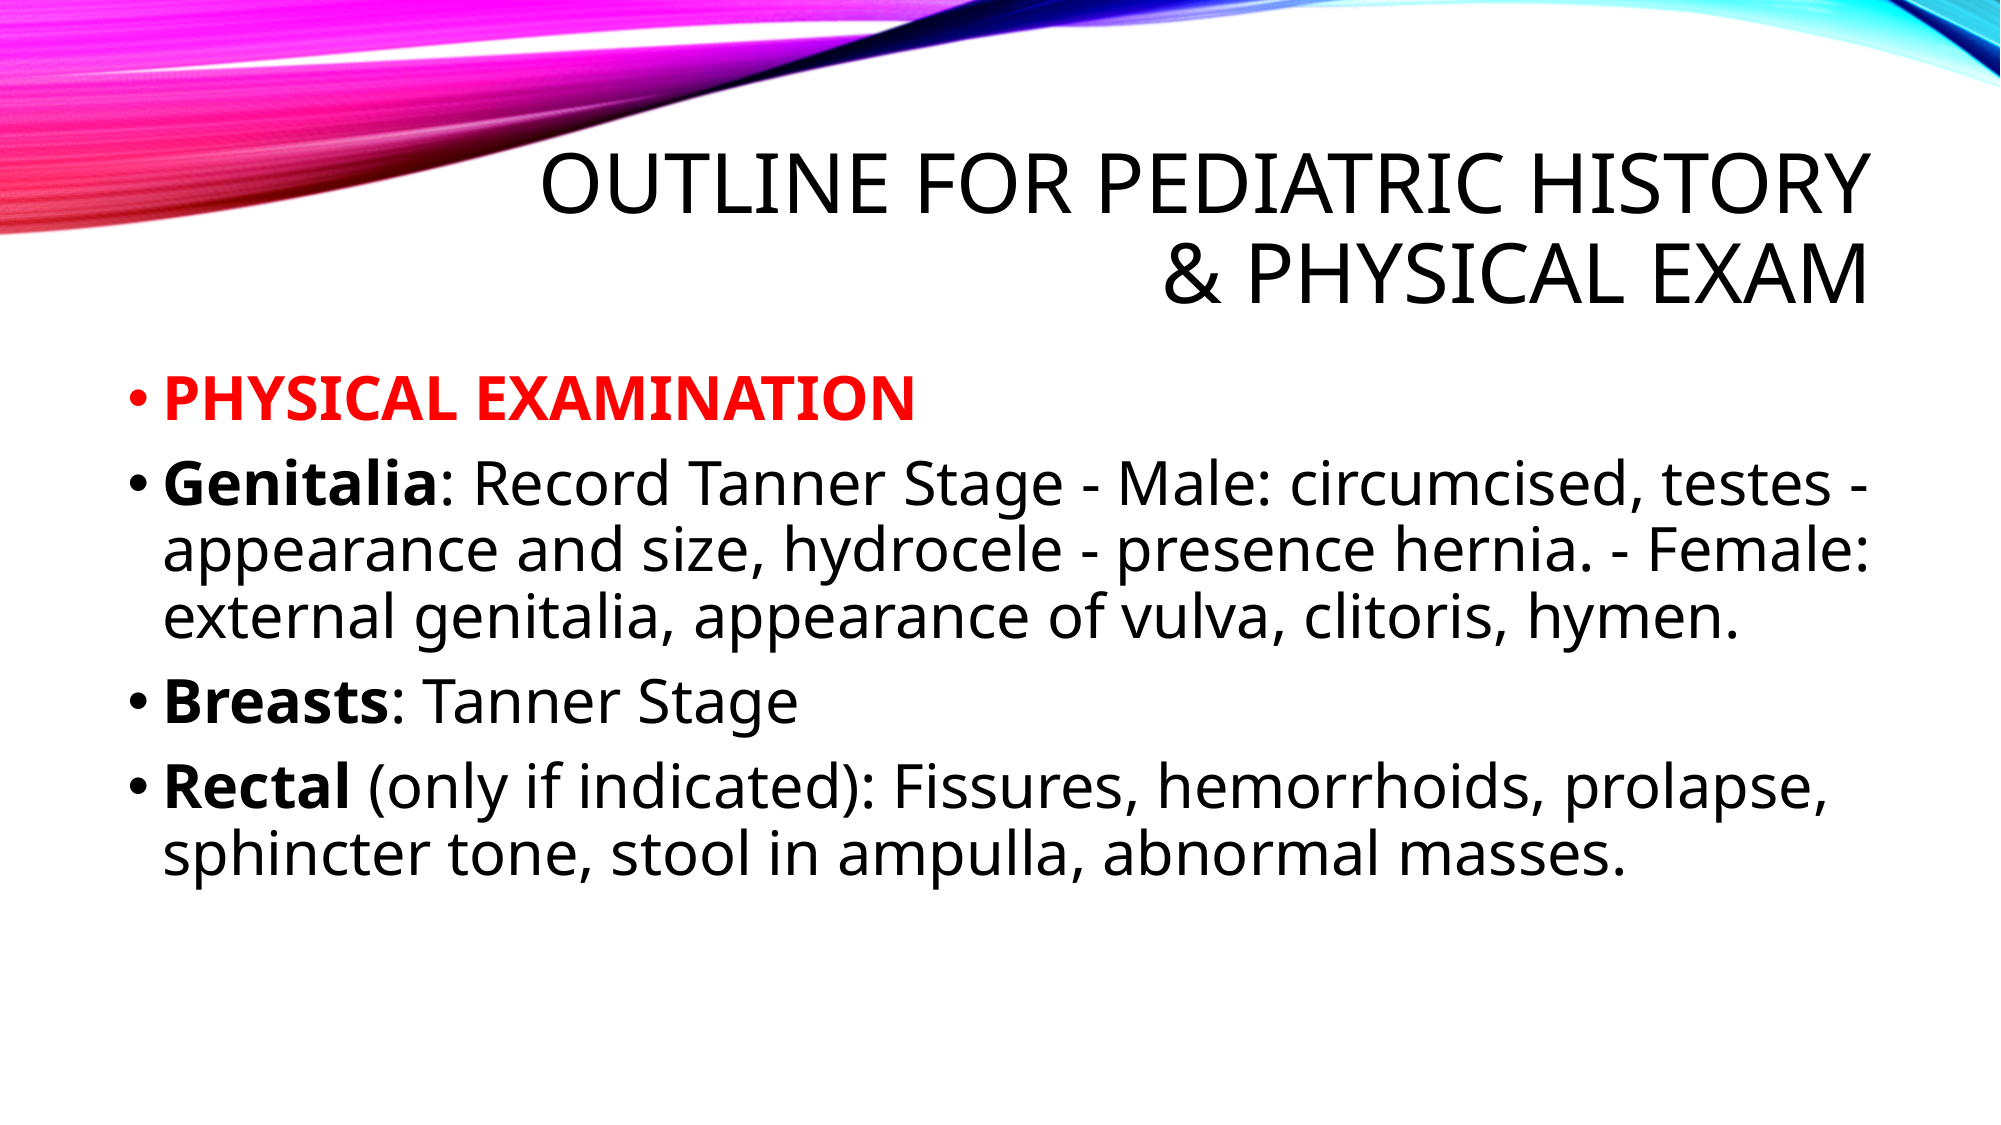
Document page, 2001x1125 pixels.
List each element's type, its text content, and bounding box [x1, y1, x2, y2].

picture [1890, 0, 2000, 75]
list PHYSICAL EXAMINATION Genitalia: Record Tanner Stage - Male: circumcised, testes - appearance and size, hydrocele - presence hernia. - Female: external genitalia, appearance of vulva, clitoris, hymen. Breasts: Tanner Stage Rectal (only if indicated): Fissures, hemorrhoids, prolapse, sphincter tone, stool in ampulla, abnormal masses. [112, 360, 1888, 1021]
picture [0, 0, 2000, 237]
title OUTLINE FOR PEDIATRIC HISTORY & PHYSICAL EXAM [474, 125, 1888, 338]
picture [1910, 0, 2000, 45]
